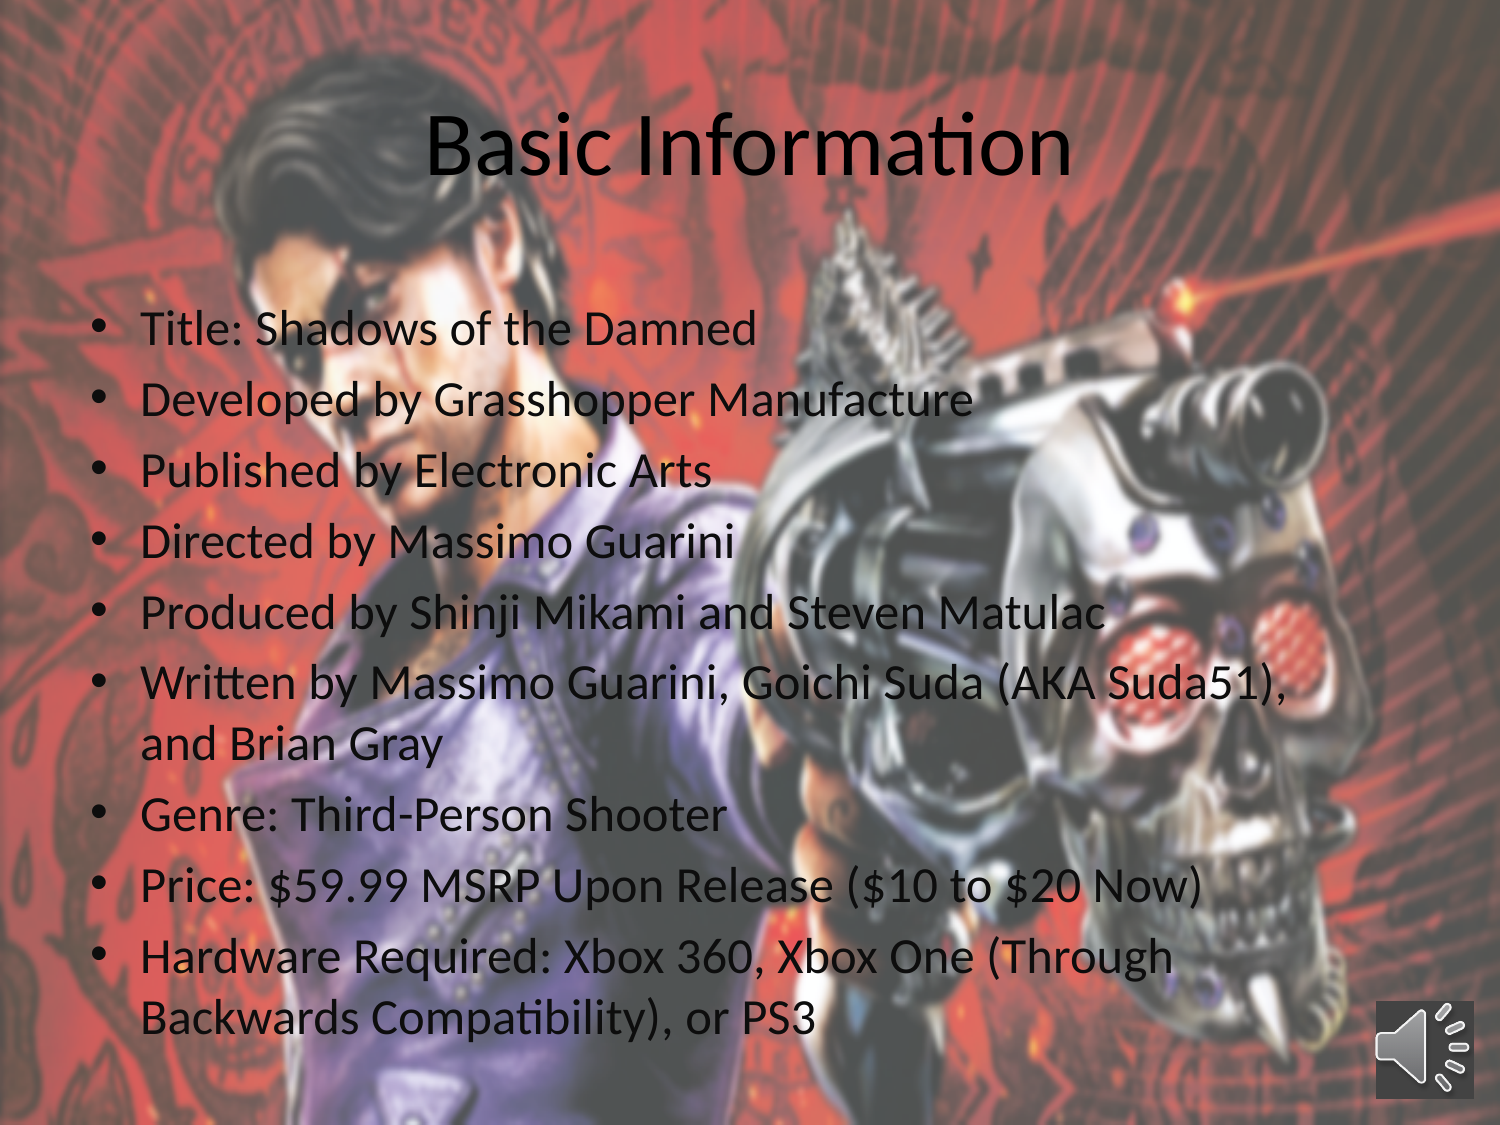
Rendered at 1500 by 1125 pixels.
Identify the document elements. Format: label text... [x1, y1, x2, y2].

list Title: Shadows of the Damned Developed by Grasshopper Manufacture Published by Electronic Arts Directed by Massimo Guarini Produced by Shinji Mikami and Steven Matulac Written by Massimo Guarini, Goichi Suda (AKA Suda51), and Brian Gray Genre: Third-Person Shooter Price: $59.99 MSRP Upon Release ($10 to $20 Now) Hardware Required: Xbox 360, Xbox One (Through Backwards Compatibility), or PS3 [75, 287, 1325, 1063]
title Basic Information [75, 45, 1425, 233]
picture [1374, 999, 1476, 1101]
